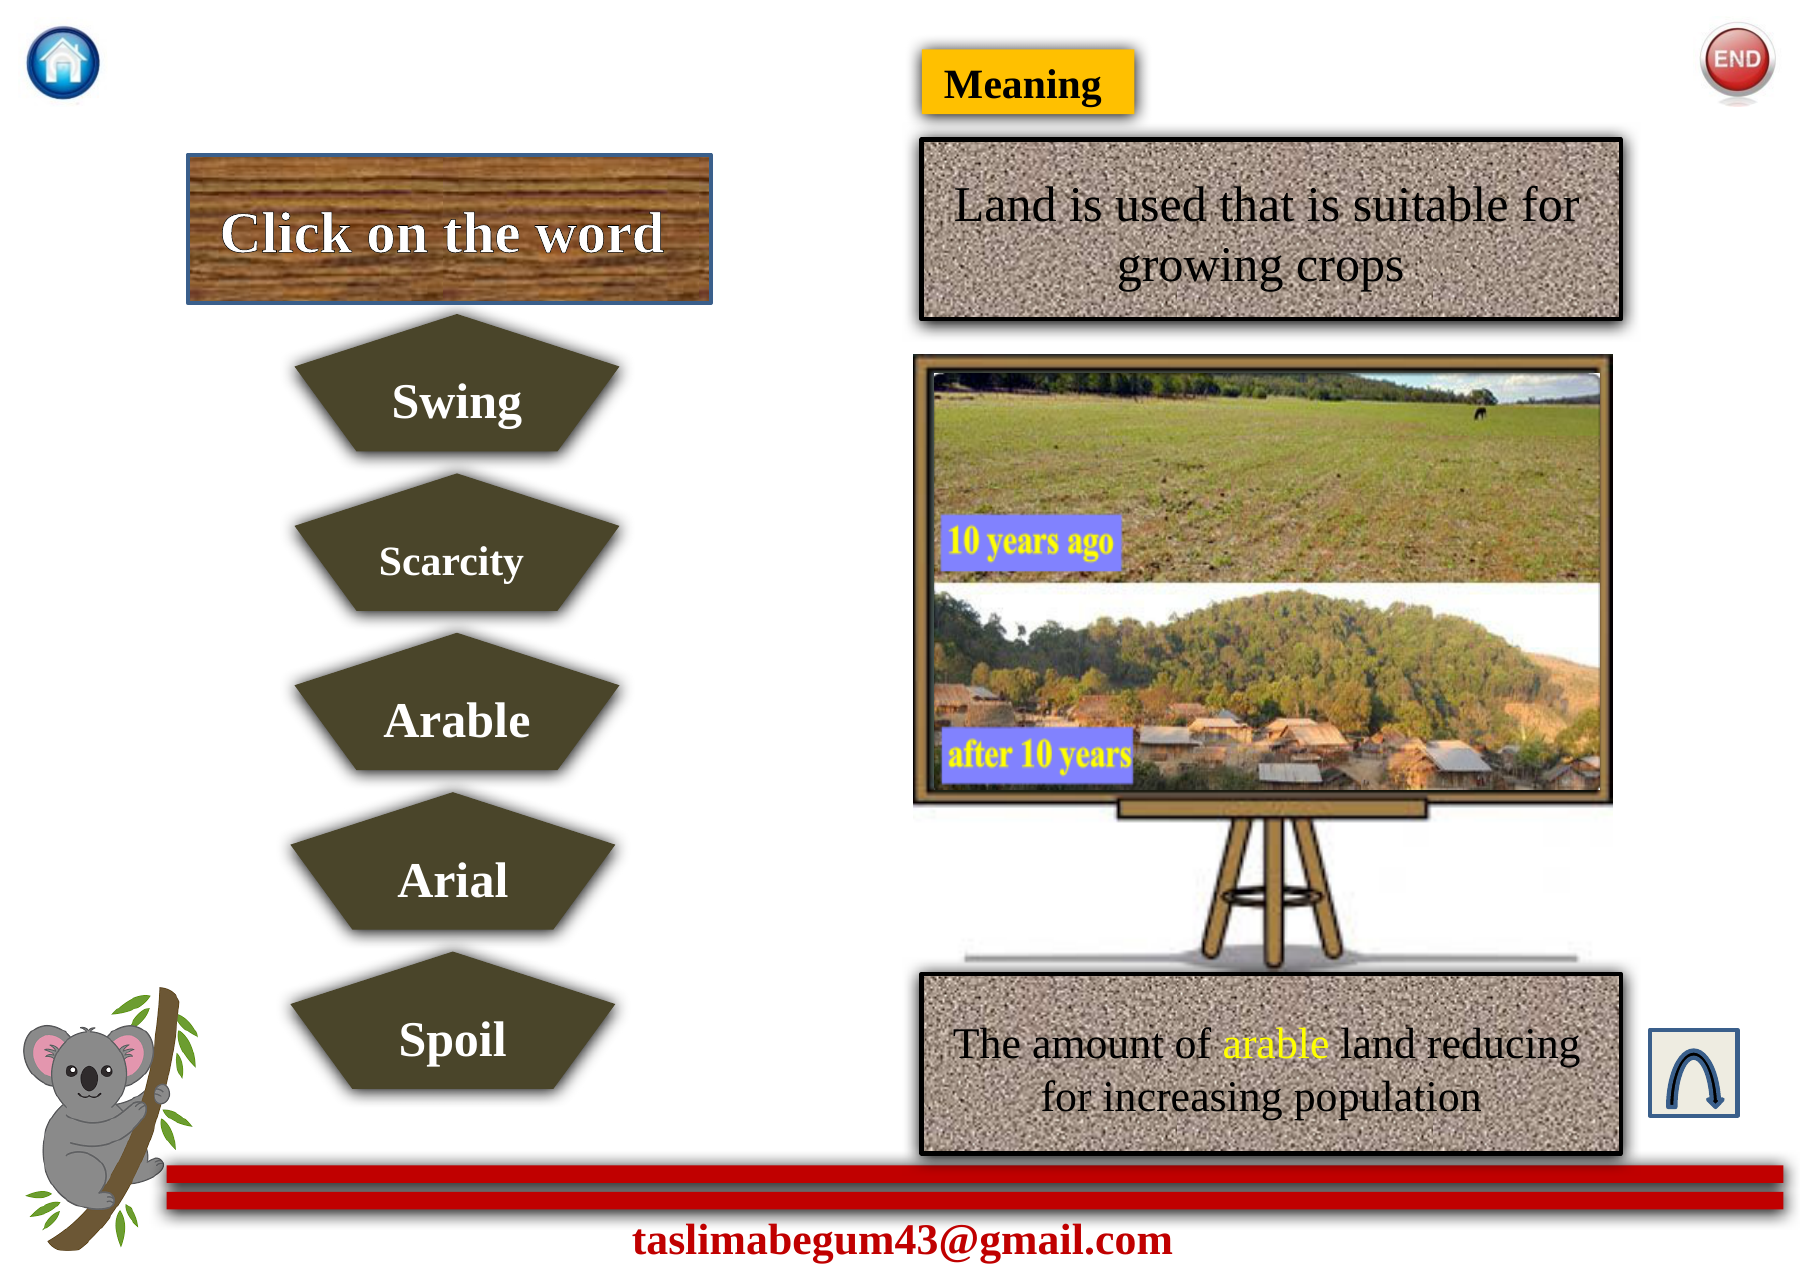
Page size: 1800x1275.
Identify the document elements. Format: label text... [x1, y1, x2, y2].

text_box Arial [288, 790, 618, 932]
picture [18, 17, 108, 107]
text_box Scarcity [292, 471, 622, 613]
picture [1693, 16, 1782, 107]
text_box Arable [292, 630, 622, 773]
text_box The amount of arable land reducing for increasing population [921, 1007, 1613, 1128]
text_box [1649, 1029, 1738, 1168]
text_box Spoil [288, 949, 618, 1092]
picture [23, 987, 198, 1251]
text_box [919, 137, 1623, 321]
text_box Meaning [921, 49, 1135, 115]
text_box Land is used that is suitable for growing crops [934, 164, 1600, 300]
text_box Click on the word [186, 153, 713, 305]
text_box Swing [292, 312, 622, 454]
text_box [919, 972, 1623, 1156]
picture [912, 354, 1613, 973]
